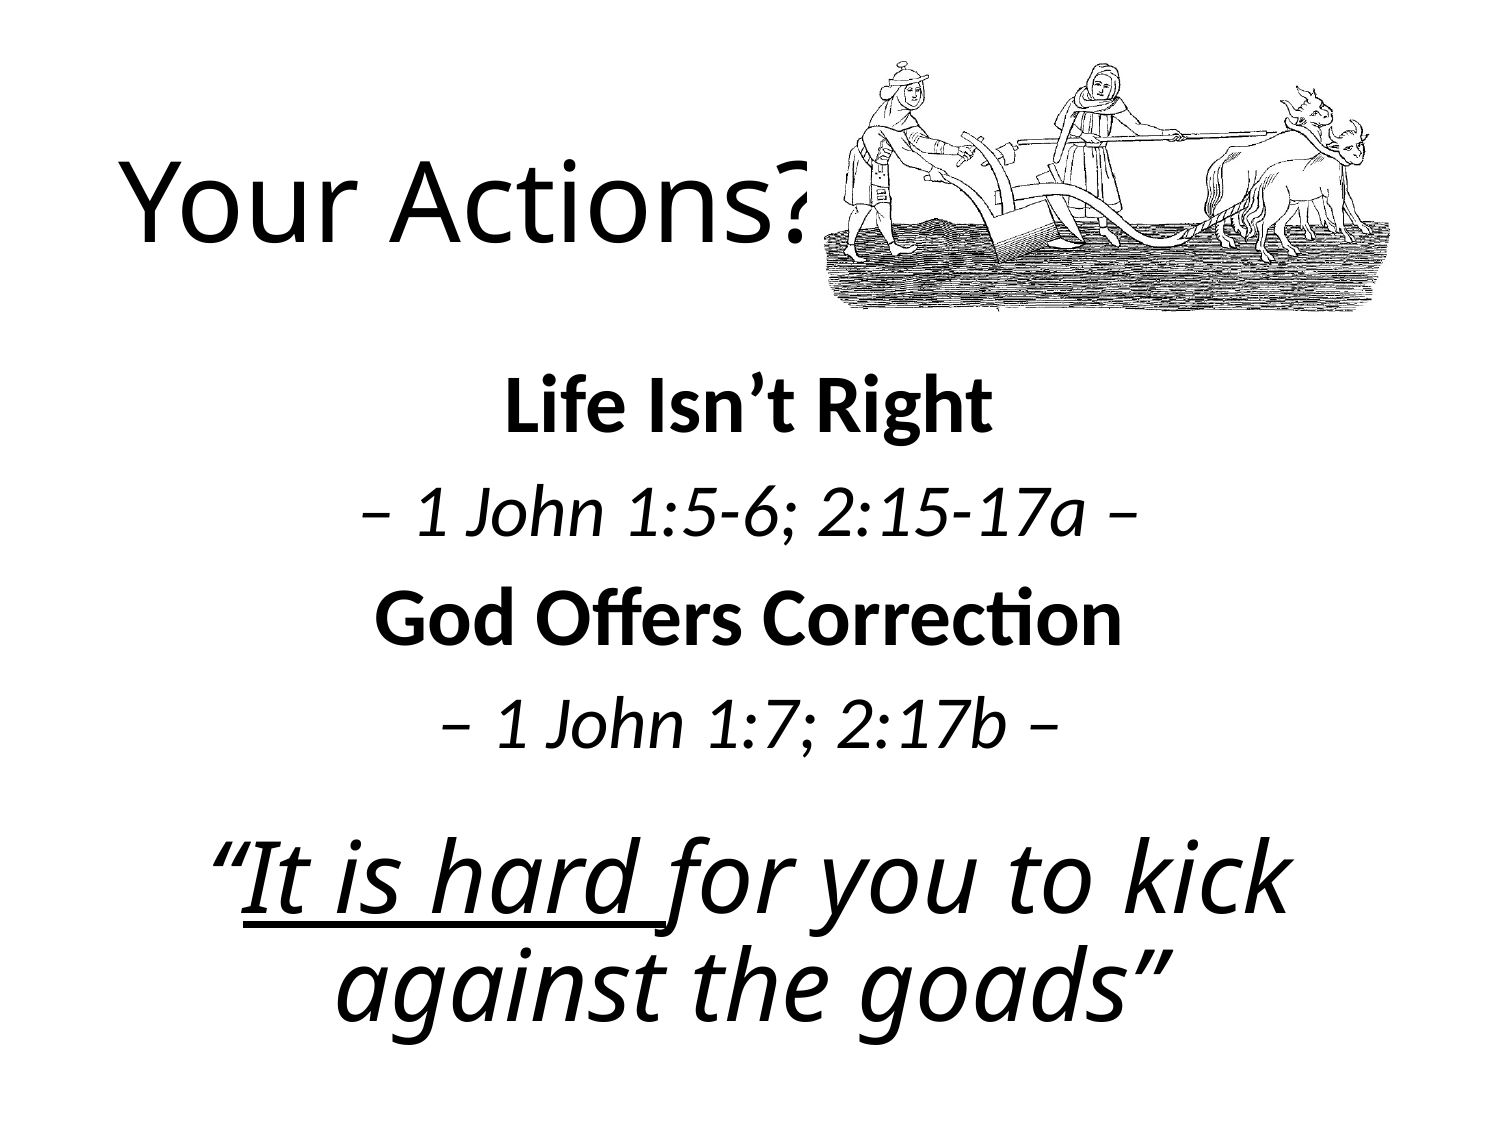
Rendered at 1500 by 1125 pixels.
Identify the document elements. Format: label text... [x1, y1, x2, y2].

picture [807, 59, 1404, 316]
title Your Actions? [103, 97, 807, 316]
list Life Isn’t Right – 1 John 1:5-6; 2:15-17a – God Offers Correction – 1 John 1:7; 2:17b – “It is hard for you to kick against the goads” [103, 353, 1397, 1061]
